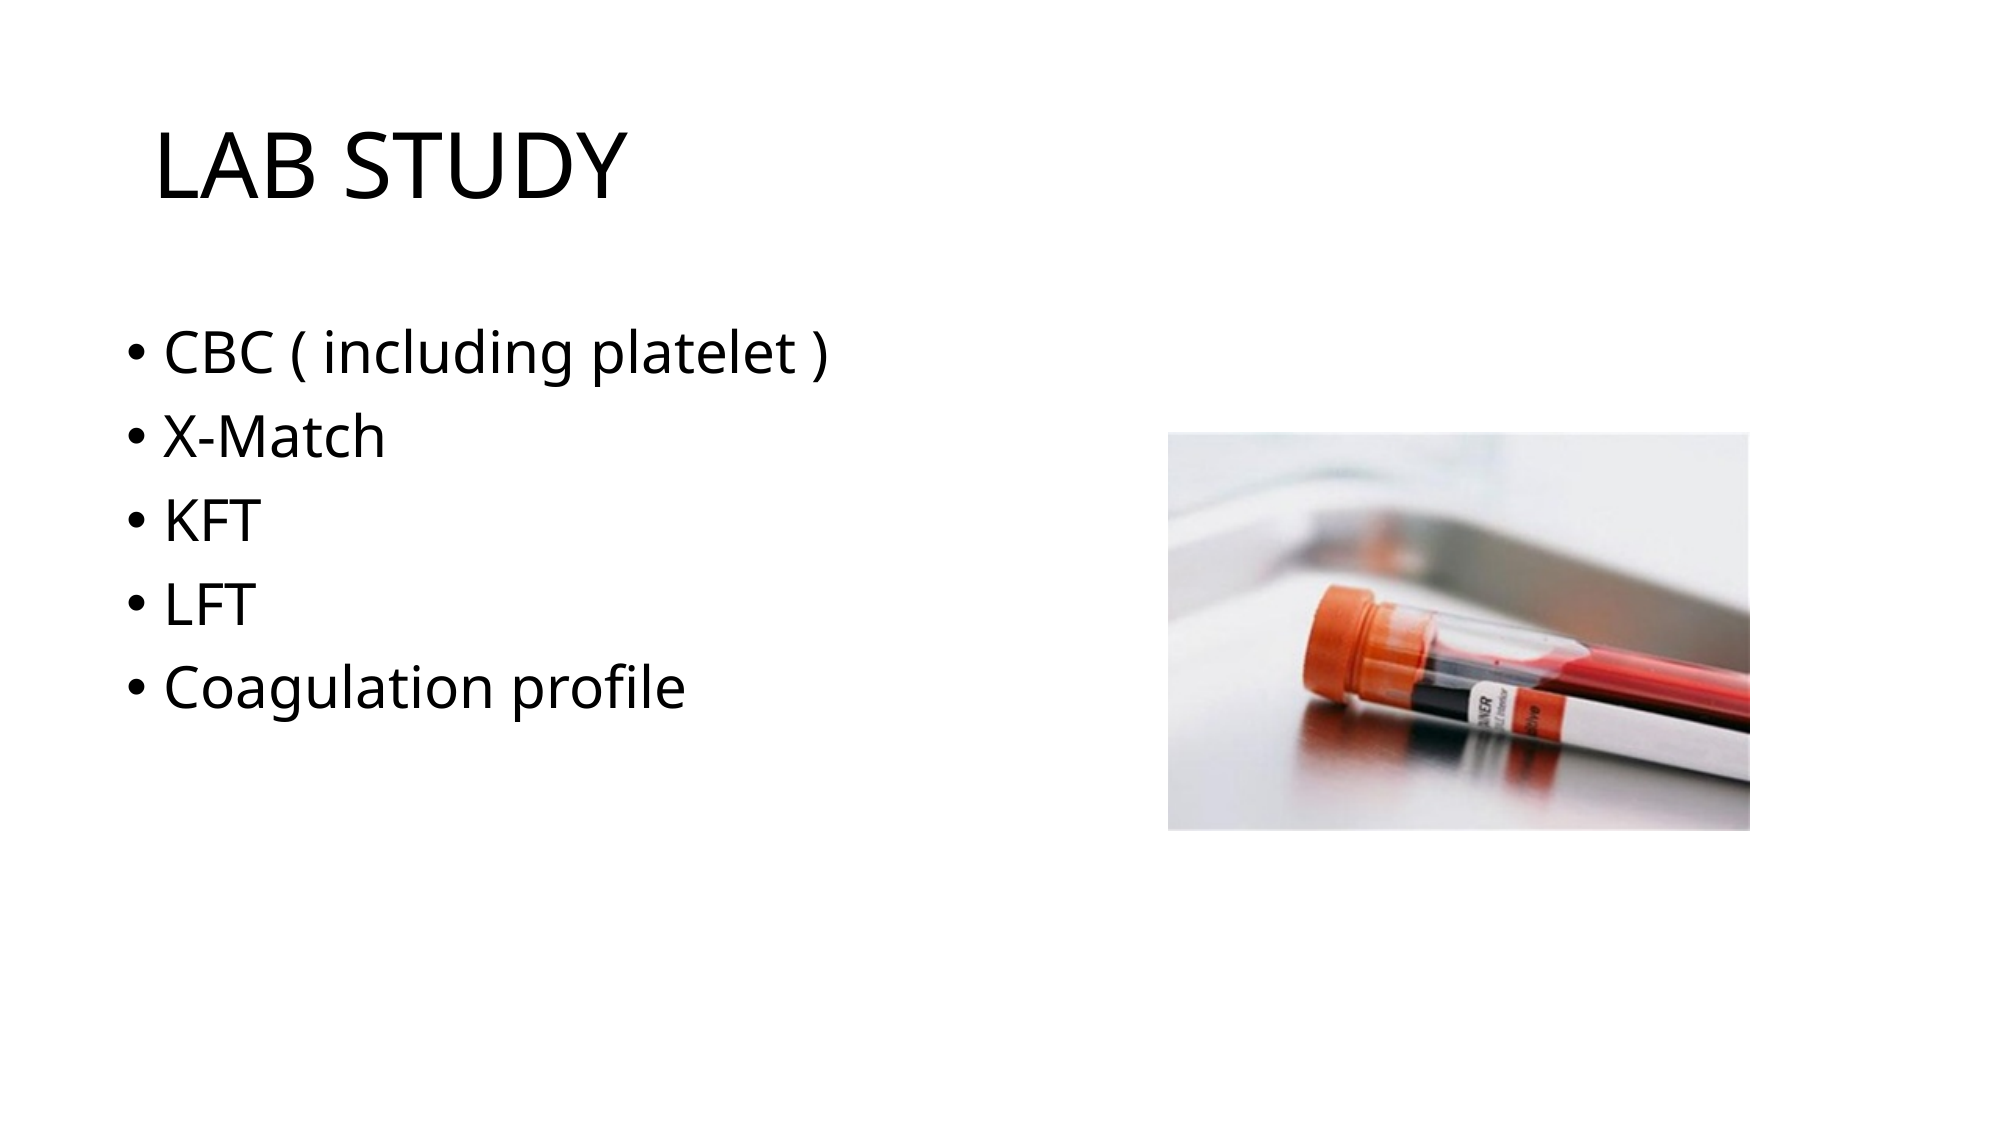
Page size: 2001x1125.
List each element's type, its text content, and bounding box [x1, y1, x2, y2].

list CBC ( including platelet ) X-Match KFT LFT Coagulation profile [111, 316, 1460, 948]
picture [1168, 432, 1751, 831]
title LAB STUDY [137, 59, 1863, 278]
